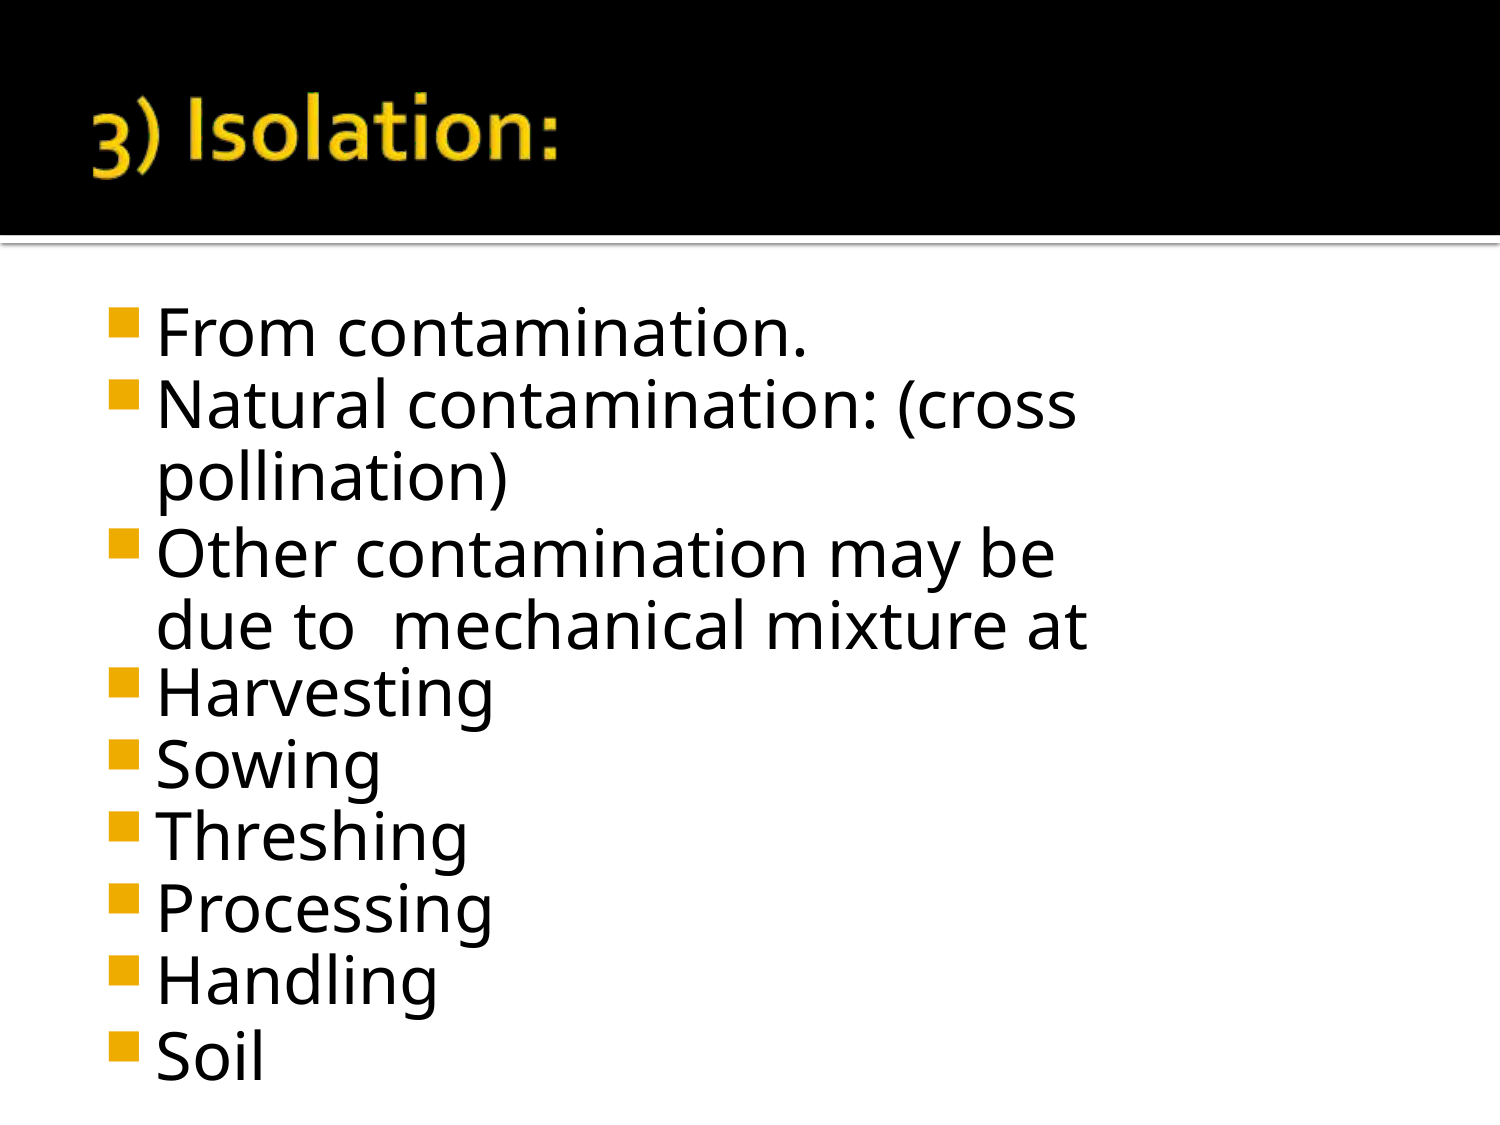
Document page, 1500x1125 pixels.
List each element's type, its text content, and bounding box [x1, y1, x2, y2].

text_box [92, 92, 557, 180]
text_box From contamination. Natural contamination: (cross pollination) Other contamination may be due to mechanical mixture at Harvesting Sowing Threshing Processing Handling Soil [101, 291, 1299, 1094]
picture [0, 244, 1500, 251]
